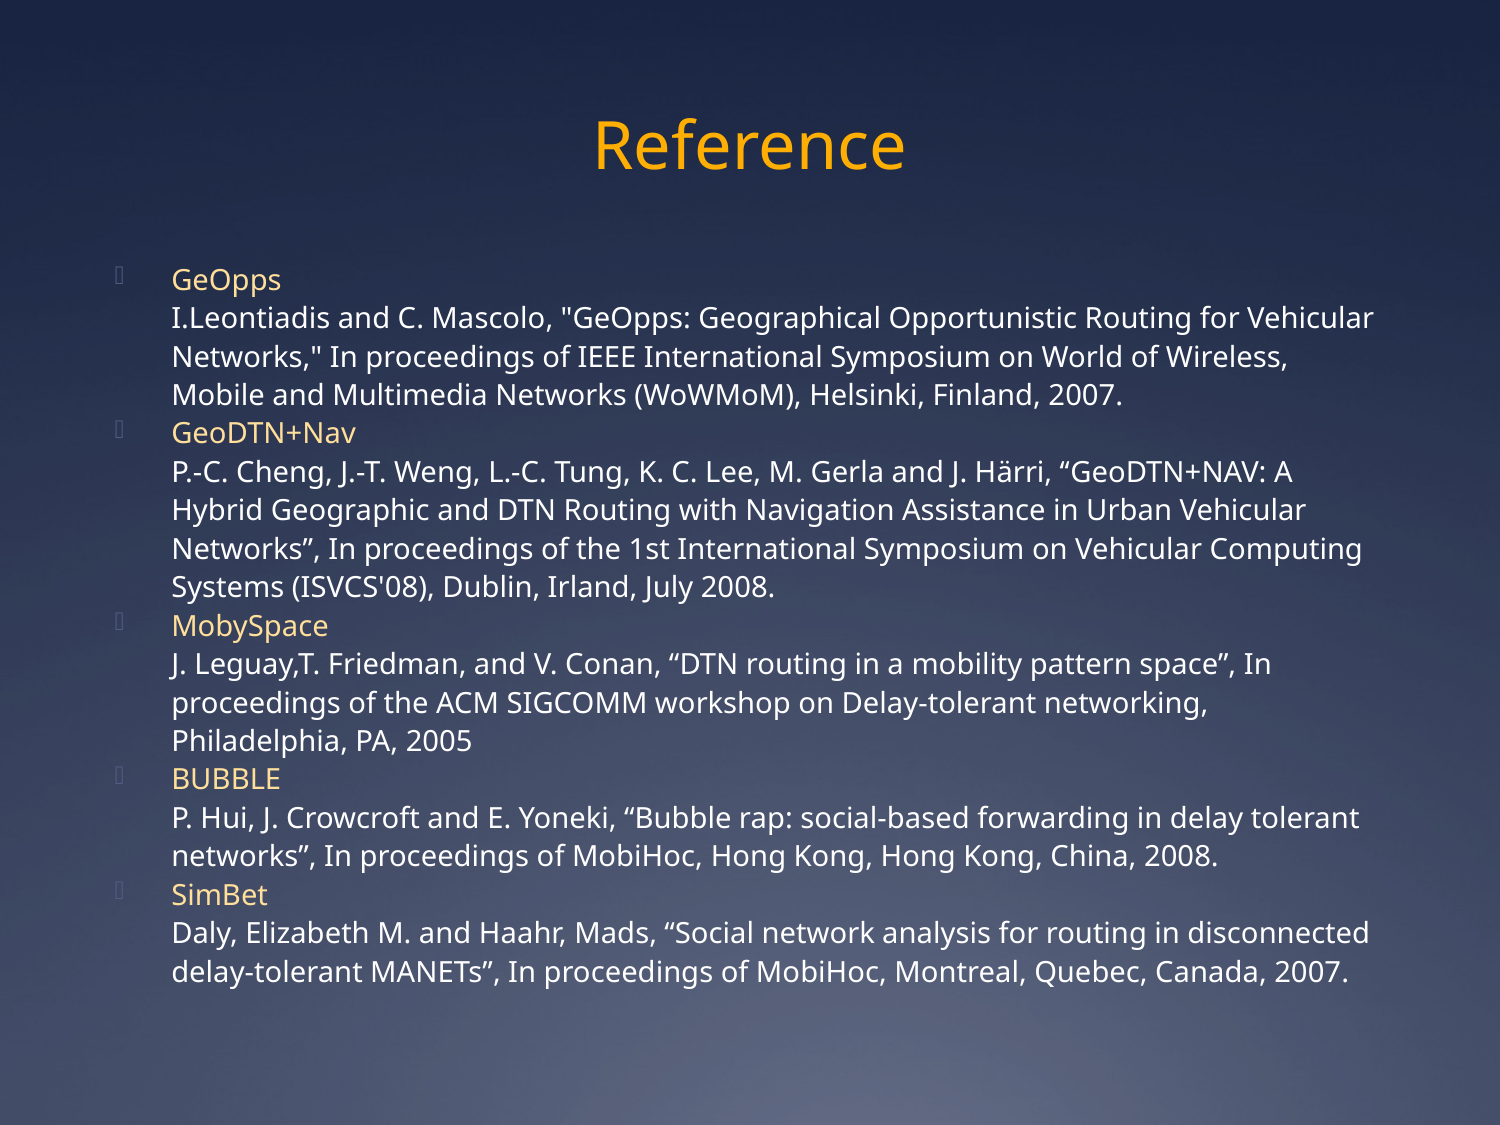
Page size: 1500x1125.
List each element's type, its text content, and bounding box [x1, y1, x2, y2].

list GeOpps I.Leontiadis and C. Mascolo, "GeOpps: Geographical Opportunistic Routing for Vehicular Networks," In proceedings of IEEE International Symposium on World of Wireless, Mobile and Multimedia Networks (WoWMoM), Helsinki, Finland, 2007. GeoDTN+Nav P.-C. Cheng, J.-T. Weng, L.-C. Tung, K. C. Lee, M. Gerla and J. Härri, ‘‘GeoDTN+NAV: A Hybrid Geographic and DTN Routing with Navigation Assistance in Urban Vehicular Networks”, In proceedings of the 1st International Symposium on Vehicular Computing Systems (ISVCS'08), Dublin, Irland, July 2008. MobySpace J. Leguay,T. Friedman, and V. Conan, “DTN routing in a mobility pattern space”, In proceedings of the ACM SIGCOMM workshop on Delay-tolerant networking, Philadelphia, PA, 2005 BUBBLE P. Hui, J. Crowcroft and E. Yoneki, “Bubble rap: social-based forwarding in delay tolerant networks”, In proceedings of MobiHoc, Hong Kong, Hong Kong, China, 2008. SimBet Daly, Elizabeth M. and Haahr, Mads, “Social network analysis for routing in disconnected delay-tolerant MANETs”, In proceedings of MobiHoc, Montreal, Quebec, Canada, 2007. [99, 249, 1400, 1038]
title Reference [100, 95, 1400, 225]
